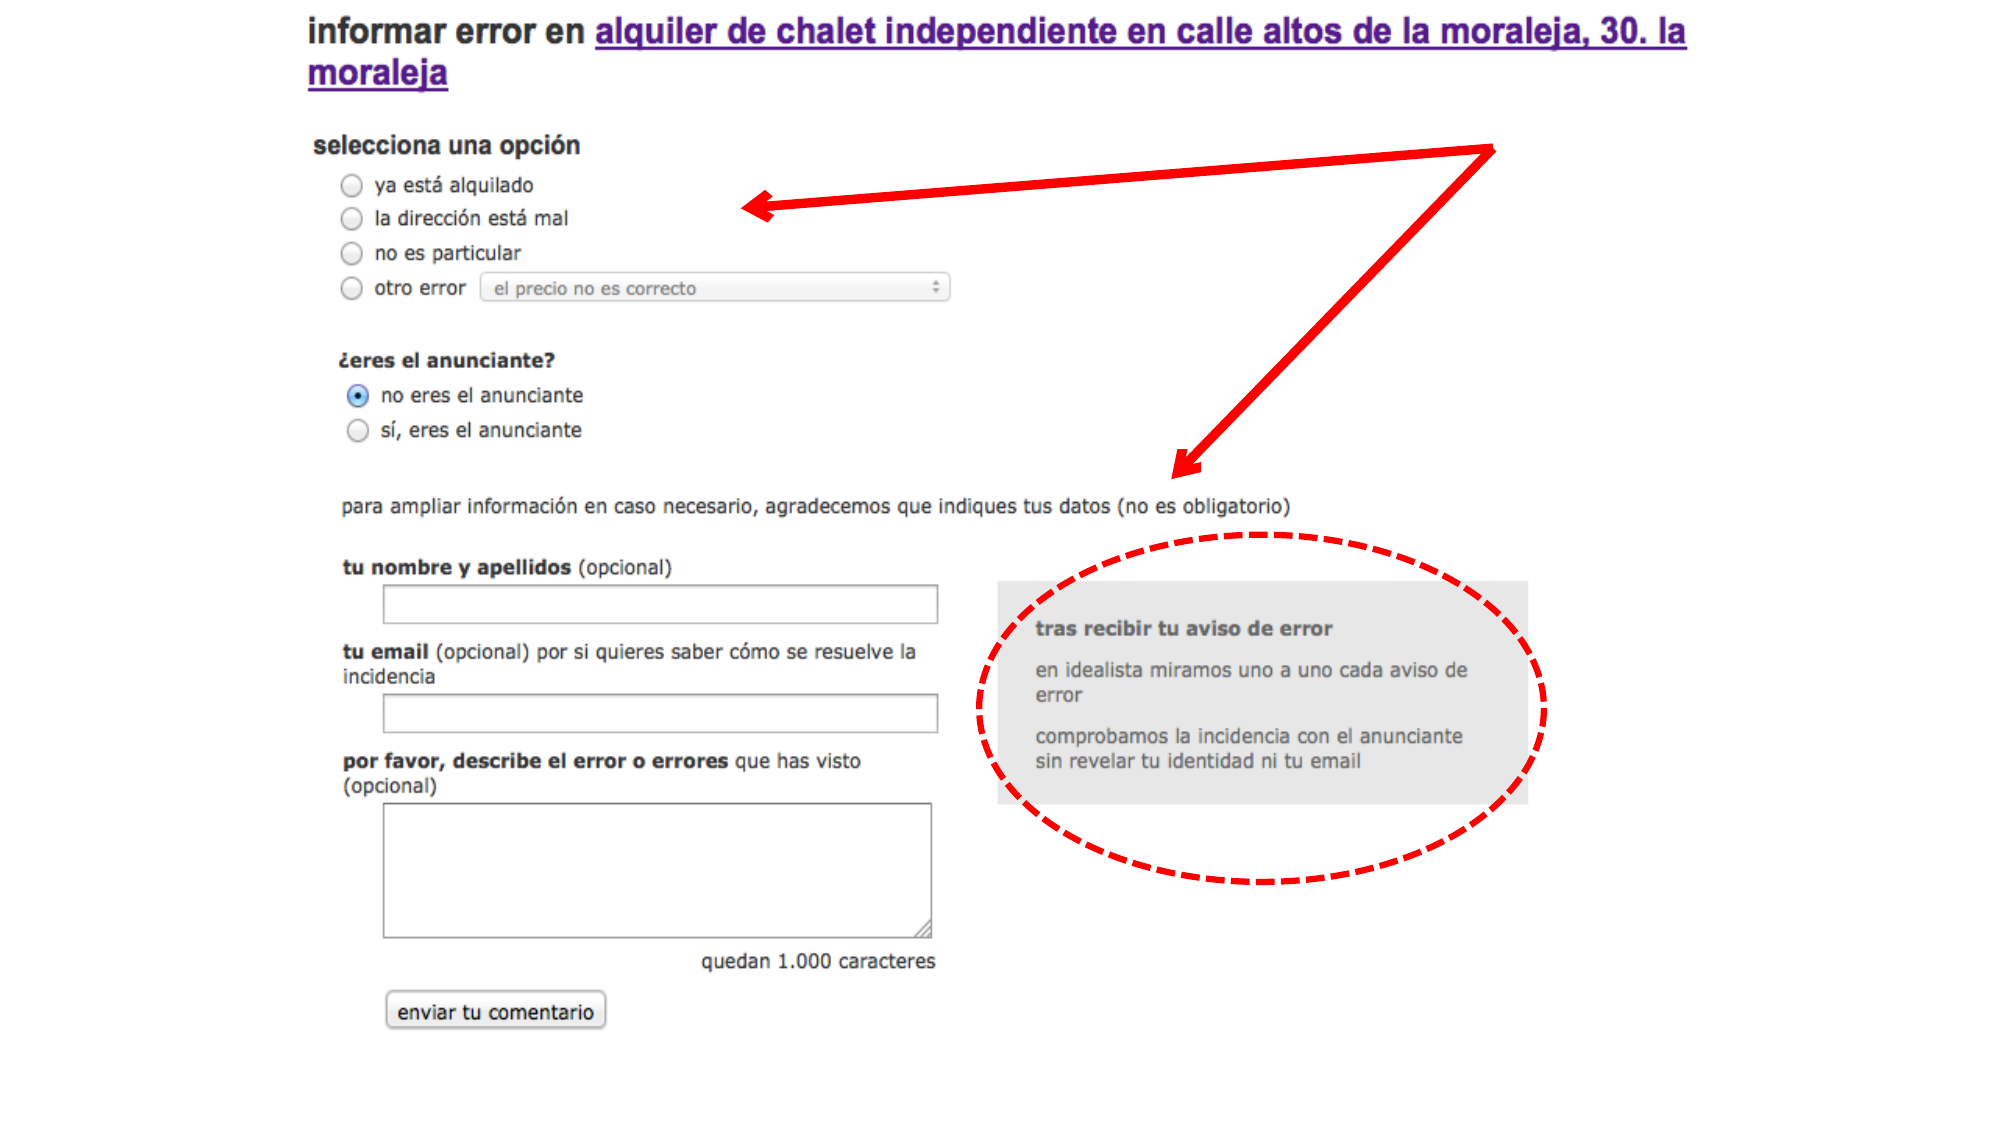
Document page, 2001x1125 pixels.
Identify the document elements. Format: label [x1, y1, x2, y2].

picture [249, 0, 1750, 1086]
text_box [740, 148, 1171, 209]
text_box [1171, 148, 1493, 480]
